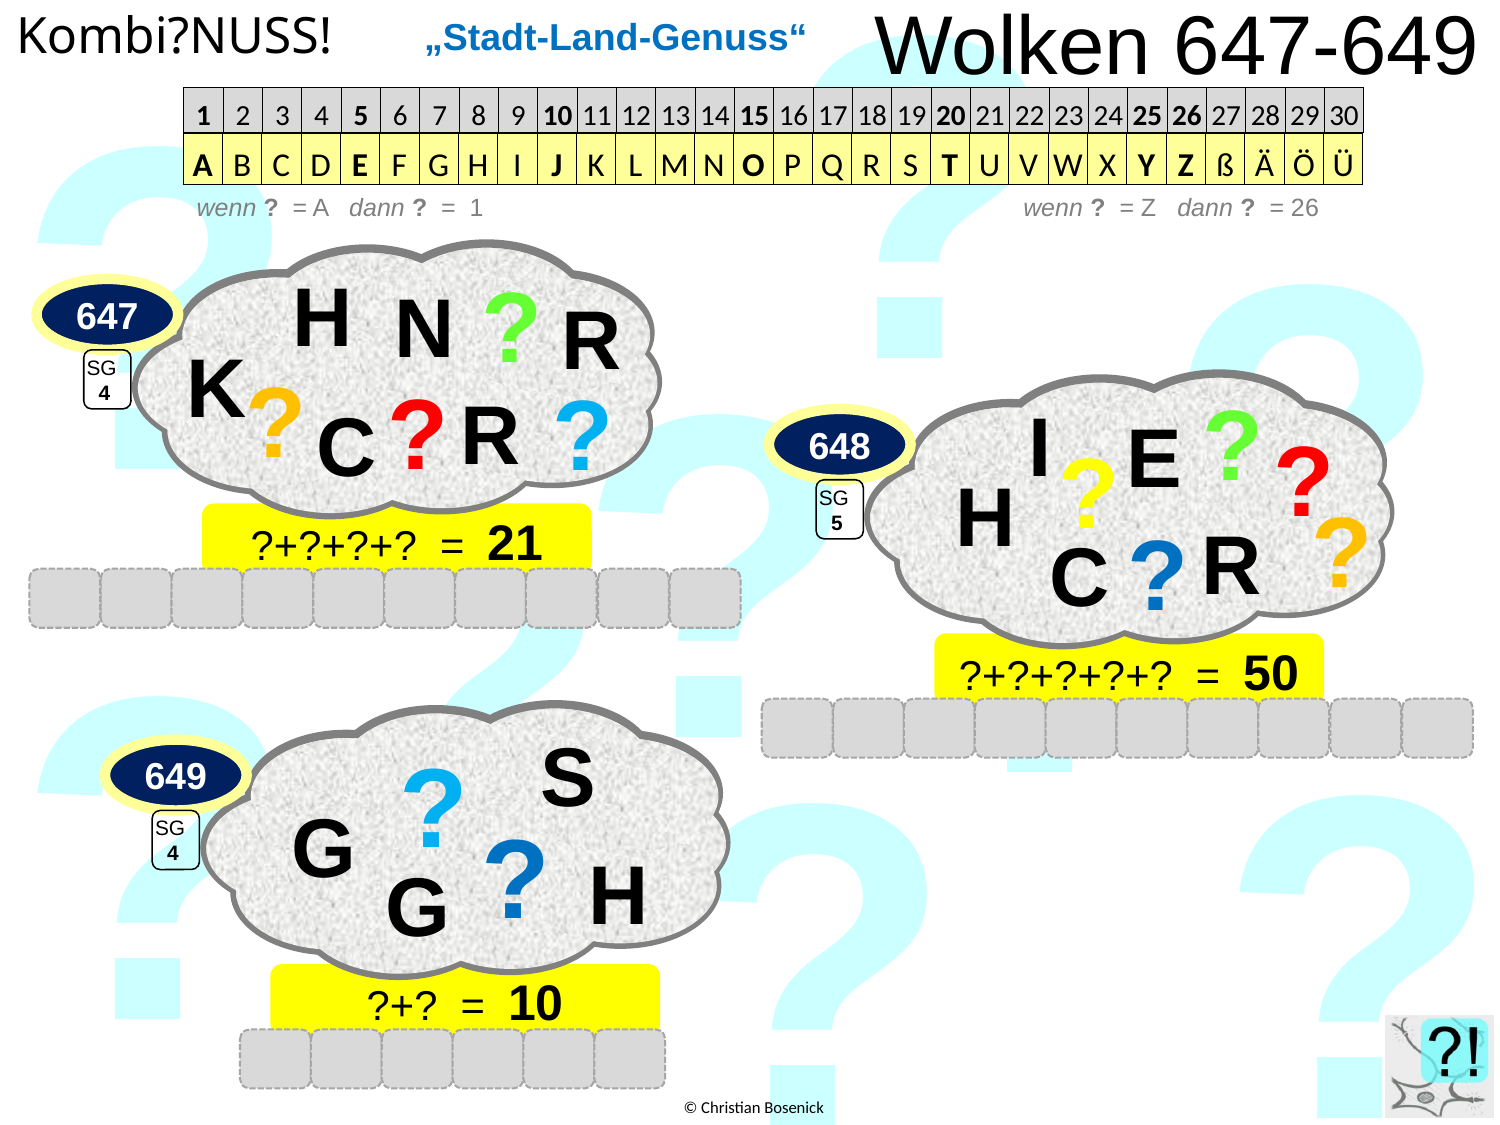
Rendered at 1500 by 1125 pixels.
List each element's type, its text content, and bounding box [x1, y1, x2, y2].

table_header Ü [1382, 1018, 1497, 1125]
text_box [29, 243, 741, 629]
picture [1385, 1015, 1494, 1118]
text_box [761, 373, 1474, 759]
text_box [104, 703, 727, 1089]
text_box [0, 0, 1500, 1125]
